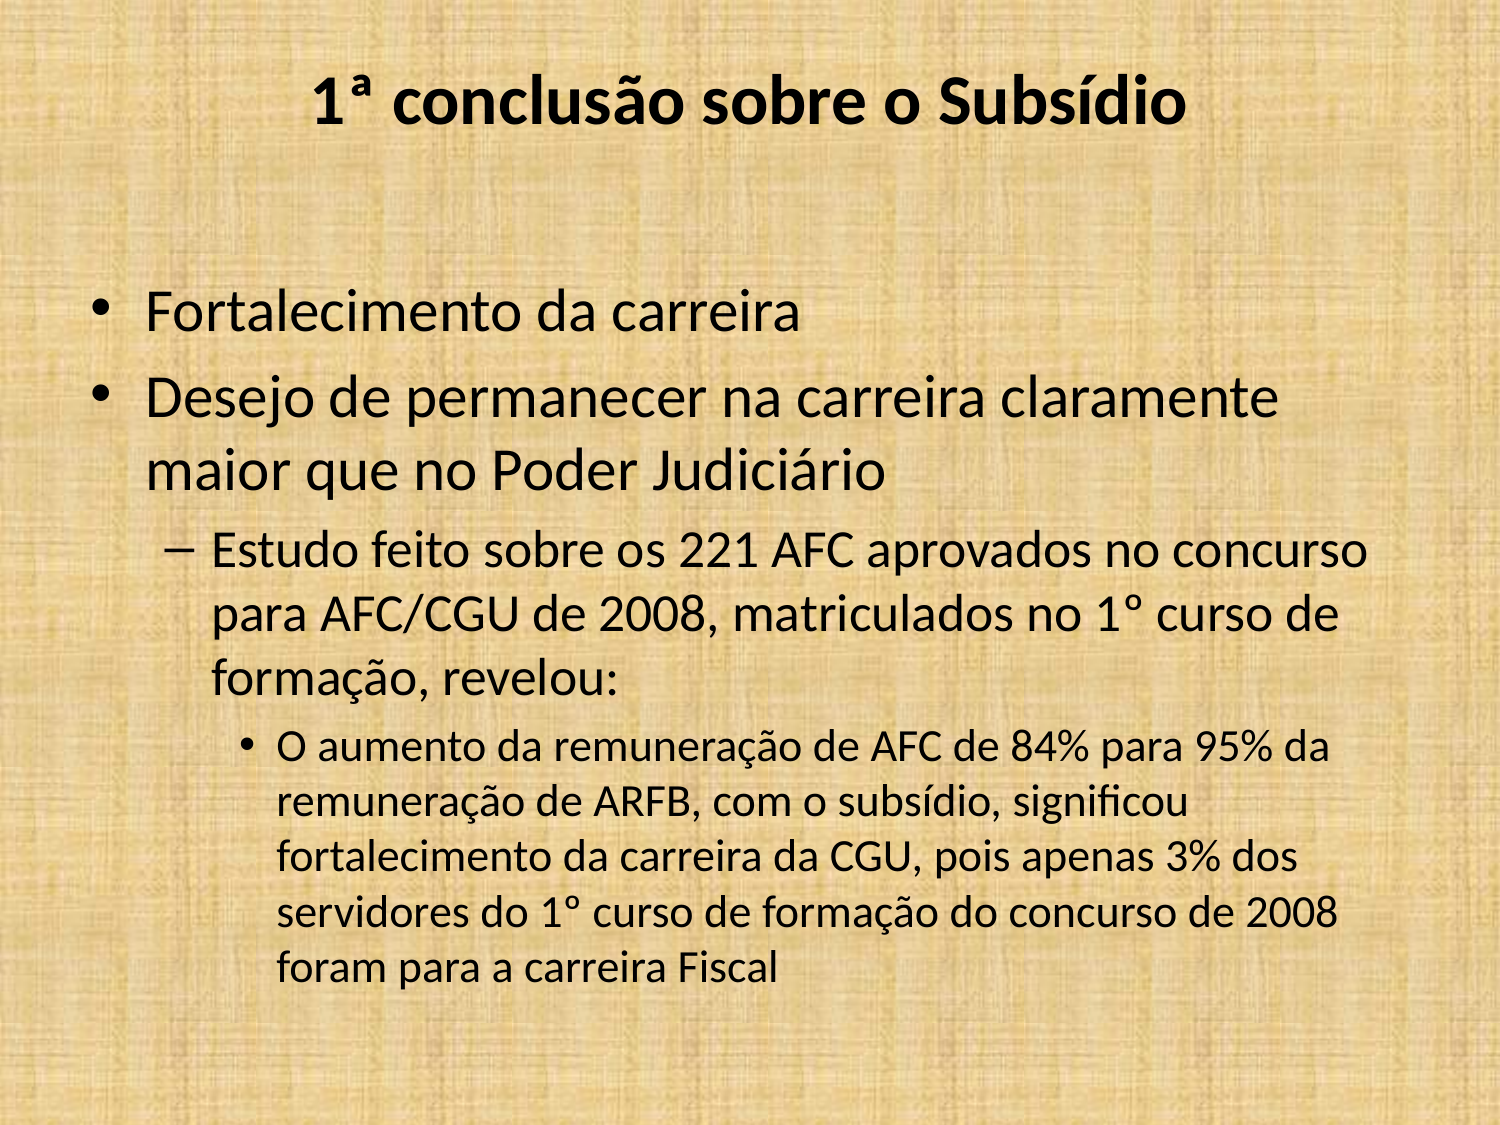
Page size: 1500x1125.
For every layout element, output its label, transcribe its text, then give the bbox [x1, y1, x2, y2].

picture [0, 0, 1500, 1125]
list Fortalecimento da carreira Desejo de permanecer na carreira claramente maior que no Poder Judiciário Estudo feito sobre os 221 AFC aprovados no concurso para AFC/CGU de 2008, matriculados no 1º curso de formação, revelou: O aumento da remuneração de AFC de 84% para 95% da remuneração de ARFB, com o subsídio, significou fortalecimento da carreira da CGU, pois apenas 3% dos servidores do 1º curso de formação do concurso de 2008 foram para a carreira Fiscal [75, 262, 1425, 1005]
title 1ª conclusão sobre o Subsídio [75, 45, 1425, 233]
